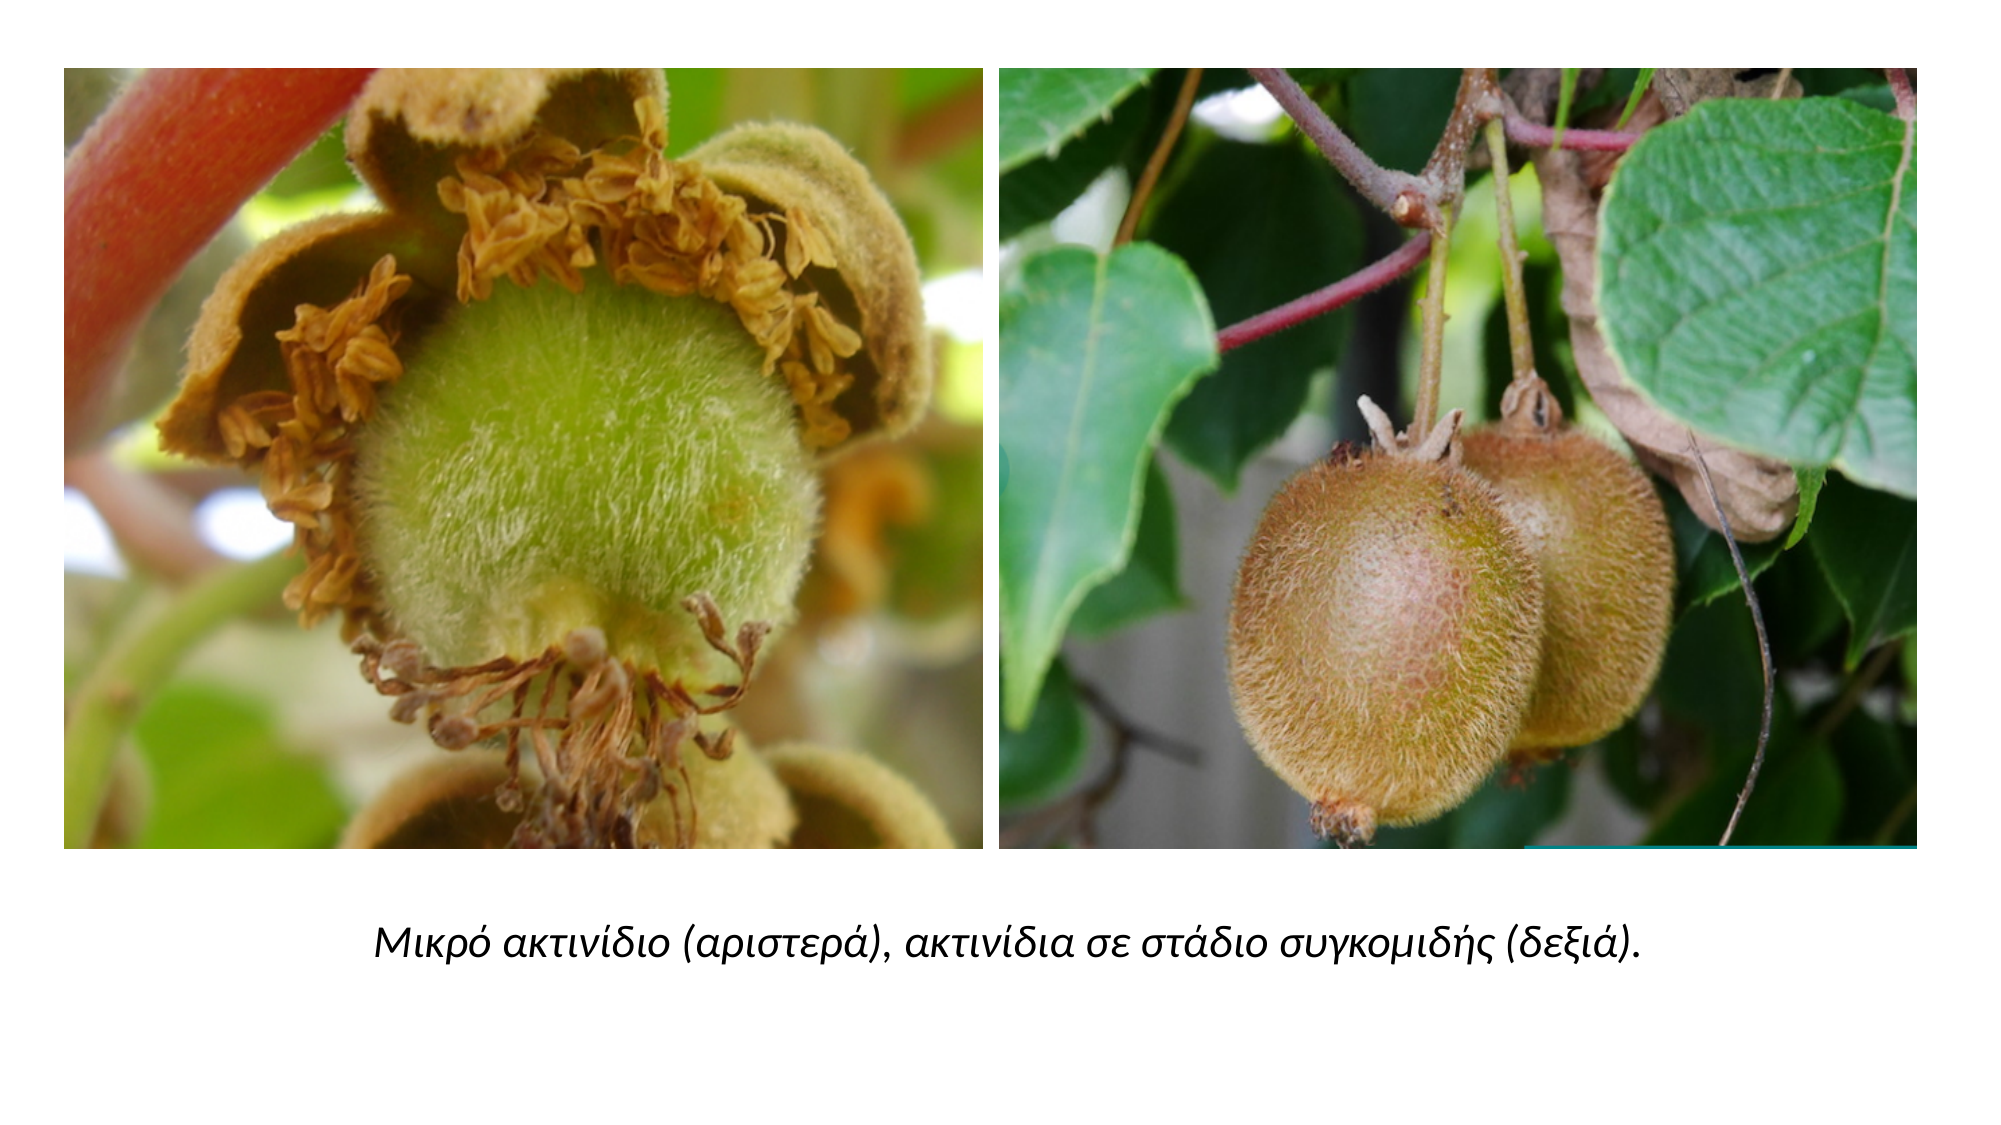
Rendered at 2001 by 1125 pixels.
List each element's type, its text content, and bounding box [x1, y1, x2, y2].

picture [64, 68, 983, 849]
text_box Μικρό ακτινίδιο (αριστερά), ακτινίδια σε στάδιο συγκομιδής (δεξιά). [244, 903, 1793, 974]
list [999, 68, 1917, 849]
